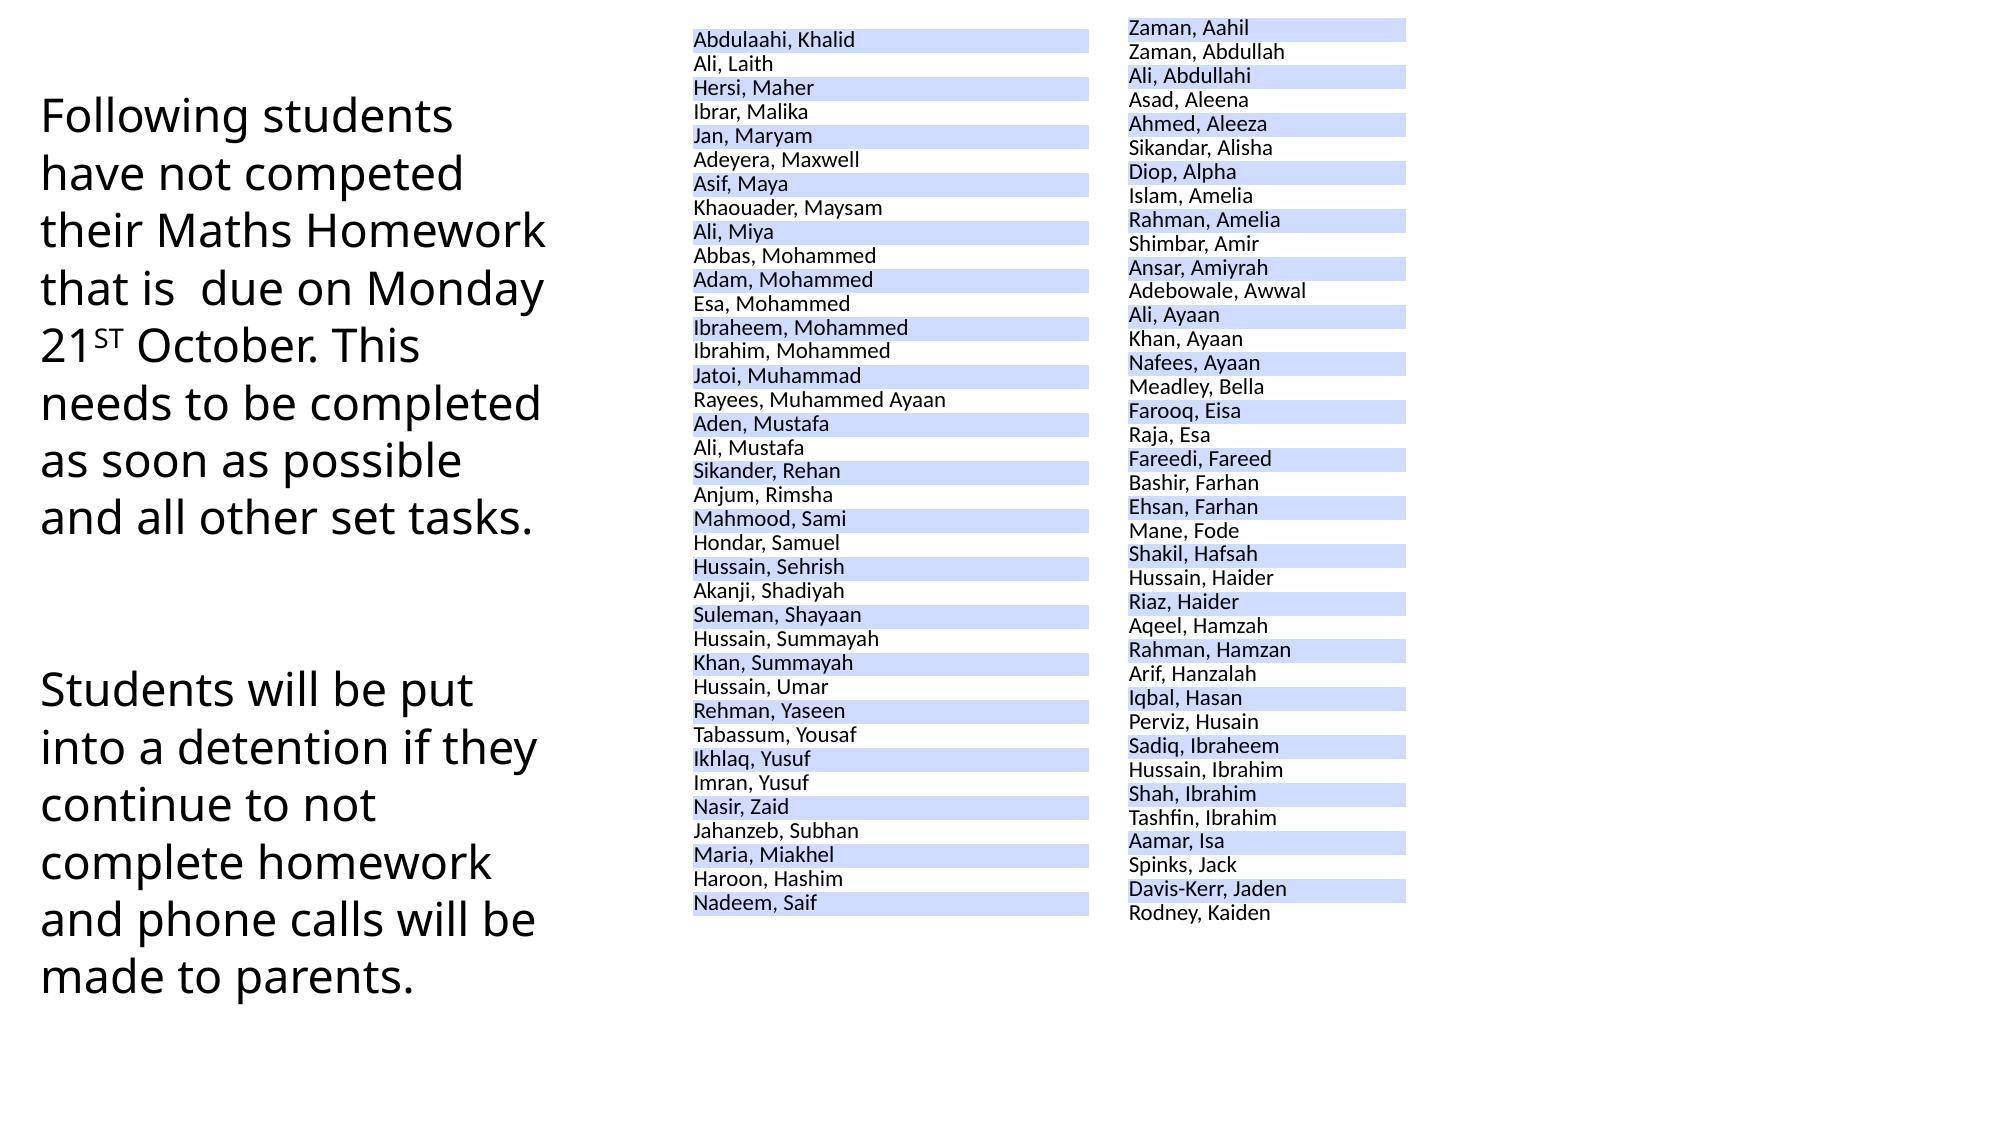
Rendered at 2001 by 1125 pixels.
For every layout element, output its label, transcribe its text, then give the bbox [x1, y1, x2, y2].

table_cell Nafees, Ayaan [1128, 352, 1406, 376]
table_cell Sadiq, Ibraheem [1128, 735, 1406, 759]
table_cell Imran, Yusuf [693, 772, 1089, 796]
table_cell Rayees, Muhammed Ayaan [693, 389, 1089, 413]
table_cell Sikander, Rehan [693, 461, 1089, 485]
table_cell Adeyera, Maxwell [693, 149, 1089, 173]
text_box Following students have not competed their Maths Homework that is due on Monday 21ST October. This needs to be completed as soon as possible and all other set tasks. Students will be put into a detention if they continue to not complete homework and phone calls will be made to parents. [25, 79, 570, 1083]
table_cell Aamar, Isa [1128, 831, 1406, 855]
table_cell Rehman, Yaseen [693, 700, 1089, 724]
table_cell Asad, Aleena [1128, 89, 1406, 113]
table_cell Ali, Ayaan [1128, 305, 1406, 329]
table_cell Bashir, Farhan [1128, 472, 1406, 496]
table_cell Hussain, Haider [1128, 568, 1406, 592]
table_cell Ibrar, Malika [693, 101, 1089, 125]
table_cell Asif, Maya [693, 173, 1089, 197]
table_cell Hondar, Samuel [693, 533, 1089, 557]
table_cell Hussain, Summayah [693, 629, 1089, 653]
table_cell Akanji, Shadiyah [693, 581, 1089, 605]
table_cell Tashfin, Ibrahim [1128, 807, 1406, 831]
table_cell Ibraheem, Mohammed [693, 317, 1089, 341]
table_cell Haroon, Hashim [693, 868, 1089, 892]
table_cell Khan, Ayaan [1128, 329, 1406, 352]
table_cell Mahmood, Sami [693, 509, 1089, 533]
table_cell Tabassum, Yousaf [693, 724, 1089, 748]
table_cell Khaouader, Maysam [693, 197, 1089, 221]
table_cell Arif, Hanzalah [1128, 663, 1406, 687]
table_cell Meadley, Bella [1128, 376, 1406, 400]
table_cell Ibrahim, Mohammed [693, 341, 1089, 365]
table_cell Shimbar, Amir [1128, 233, 1406, 257]
table_cell Rahman, Hamzan [1128, 639, 1406, 663]
table_cell Sikandar, Alisha [1128, 137, 1406, 161]
table_cell Hersi, Maher [693, 77, 1089, 101]
table_cell Islam, Amelia [1128, 185, 1406, 209]
table_cell Hussain, Sehrish [693, 557, 1089, 581]
table_cell Adebowale, Awwal [1128, 281, 1406, 305]
table_cell Hussain, Ibrahim [1128, 759, 1406, 783]
table_cell Ali, Mustafa [693, 437, 1089, 461]
table_cell Hussain, Umar [693, 676, 1089, 700]
table_cell Mane, Fode [1128, 520, 1406, 544]
table_cell Iqbal, Hasan [1128, 687, 1406, 711]
table_cell Rahman, Amelia [1128, 209, 1406, 233]
table_cell Jan, Maryam [693, 125, 1089, 149]
table_cell Ali, Miya [693, 221, 1089, 245]
table_cell Nasir, Zaid [693, 796, 1089, 820]
table_cell Shakil, Hafsah [1128, 544, 1406, 568]
table_cell Perviz, Husain [1128, 711, 1406, 735]
table_cell Farooq, Eisa [1128, 400, 1406, 424]
table_cell Anjum, Rimsha [693, 485, 1089, 509]
table_header Abdulaahi, Khalid [693, 29, 1089, 53]
table_cell Khan, Summayah [693, 653, 1089, 676]
table_cell Ali, Abdullahi [1128, 65, 1406, 89]
table_cell Rodney, Kaiden [1128, 903, 1406, 926]
table_cell Davis-Kerr, Jaden [1128, 879, 1406, 903]
table_cell Spinks, Jack [1128, 855, 1406, 879]
table_header Zaman, Aahil [1128, 18, 1406, 42]
table_cell Ehsan, Farhan [1128, 496, 1406, 520]
table_cell Aden, Mustafa [693, 413, 1089, 437]
table_cell Abbas, Mohammed [693, 245, 1089, 269]
table_cell Nadeem, Saif [693, 892, 1089, 916]
table_cell Ahmed, Aleeza [1128, 113, 1406, 137]
table_cell Adam, Mohammed [693, 269, 1089, 293]
table_cell Ansar, Amiyrah [1128, 257, 1406, 281]
table_cell Suleman, Shayaan [693, 605, 1089, 629]
table_cell Riaz, Haider [1128, 592, 1406, 616]
table_cell Shah, Ibrahim [1128, 783, 1406, 807]
table_cell Aqeel, Hamzah [1128, 616, 1406, 639]
table_cell Zaman, Abdullah [1128, 42, 1406, 65]
table_cell Diop, Alpha [1128, 161, 1406, 185]
table_cell Esa, Mohammed [693, 293, 1089, 317]
table_cell Fareedi, Fareed [1128, 448, 1406, 472]
table_cell Ali, Laith [693, 53, 1089, 77]
table_cell Jatoi, Muhammad [693, 365, 1089, 389]
table_cell Jahanzeb, Subhan [693, 820, 1089, 844]
table_cell Raja, Esa [1128, 424, 1406, 448]
table_cell Maria, Miakhel [693, 844, 1089, 868]
table_cell Ikhlaq, Yusuf [693, 748, 1089, 772]
